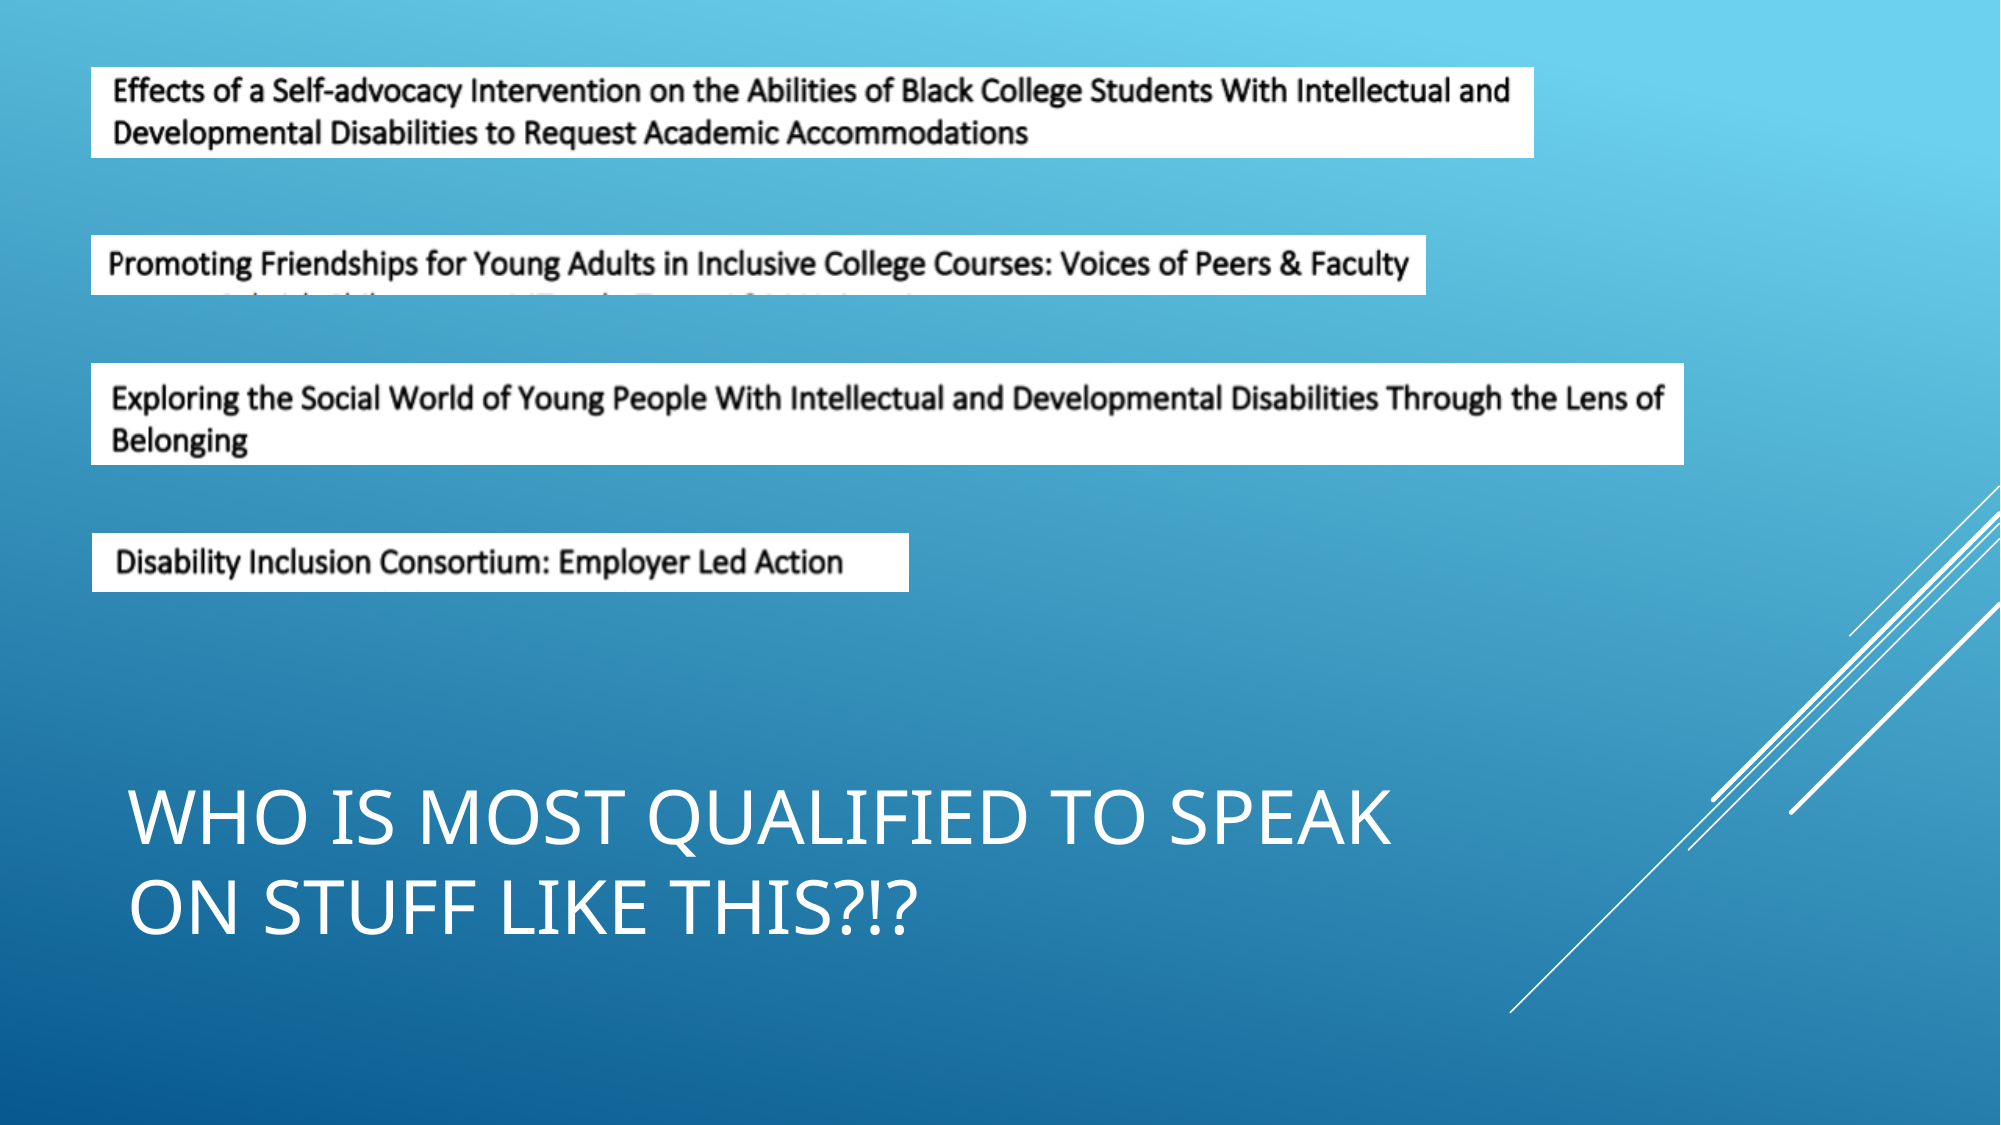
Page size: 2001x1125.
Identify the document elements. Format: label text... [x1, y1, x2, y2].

picture [90, 235, 1426, 296]
picture [90, 362, 1684, 465]
picture [90, 66, 1534, 159]
picture [92, 533, 909, 592]
title Who is most qualified to speak on stuff like this?!? [112, 736, 1513, 984]
